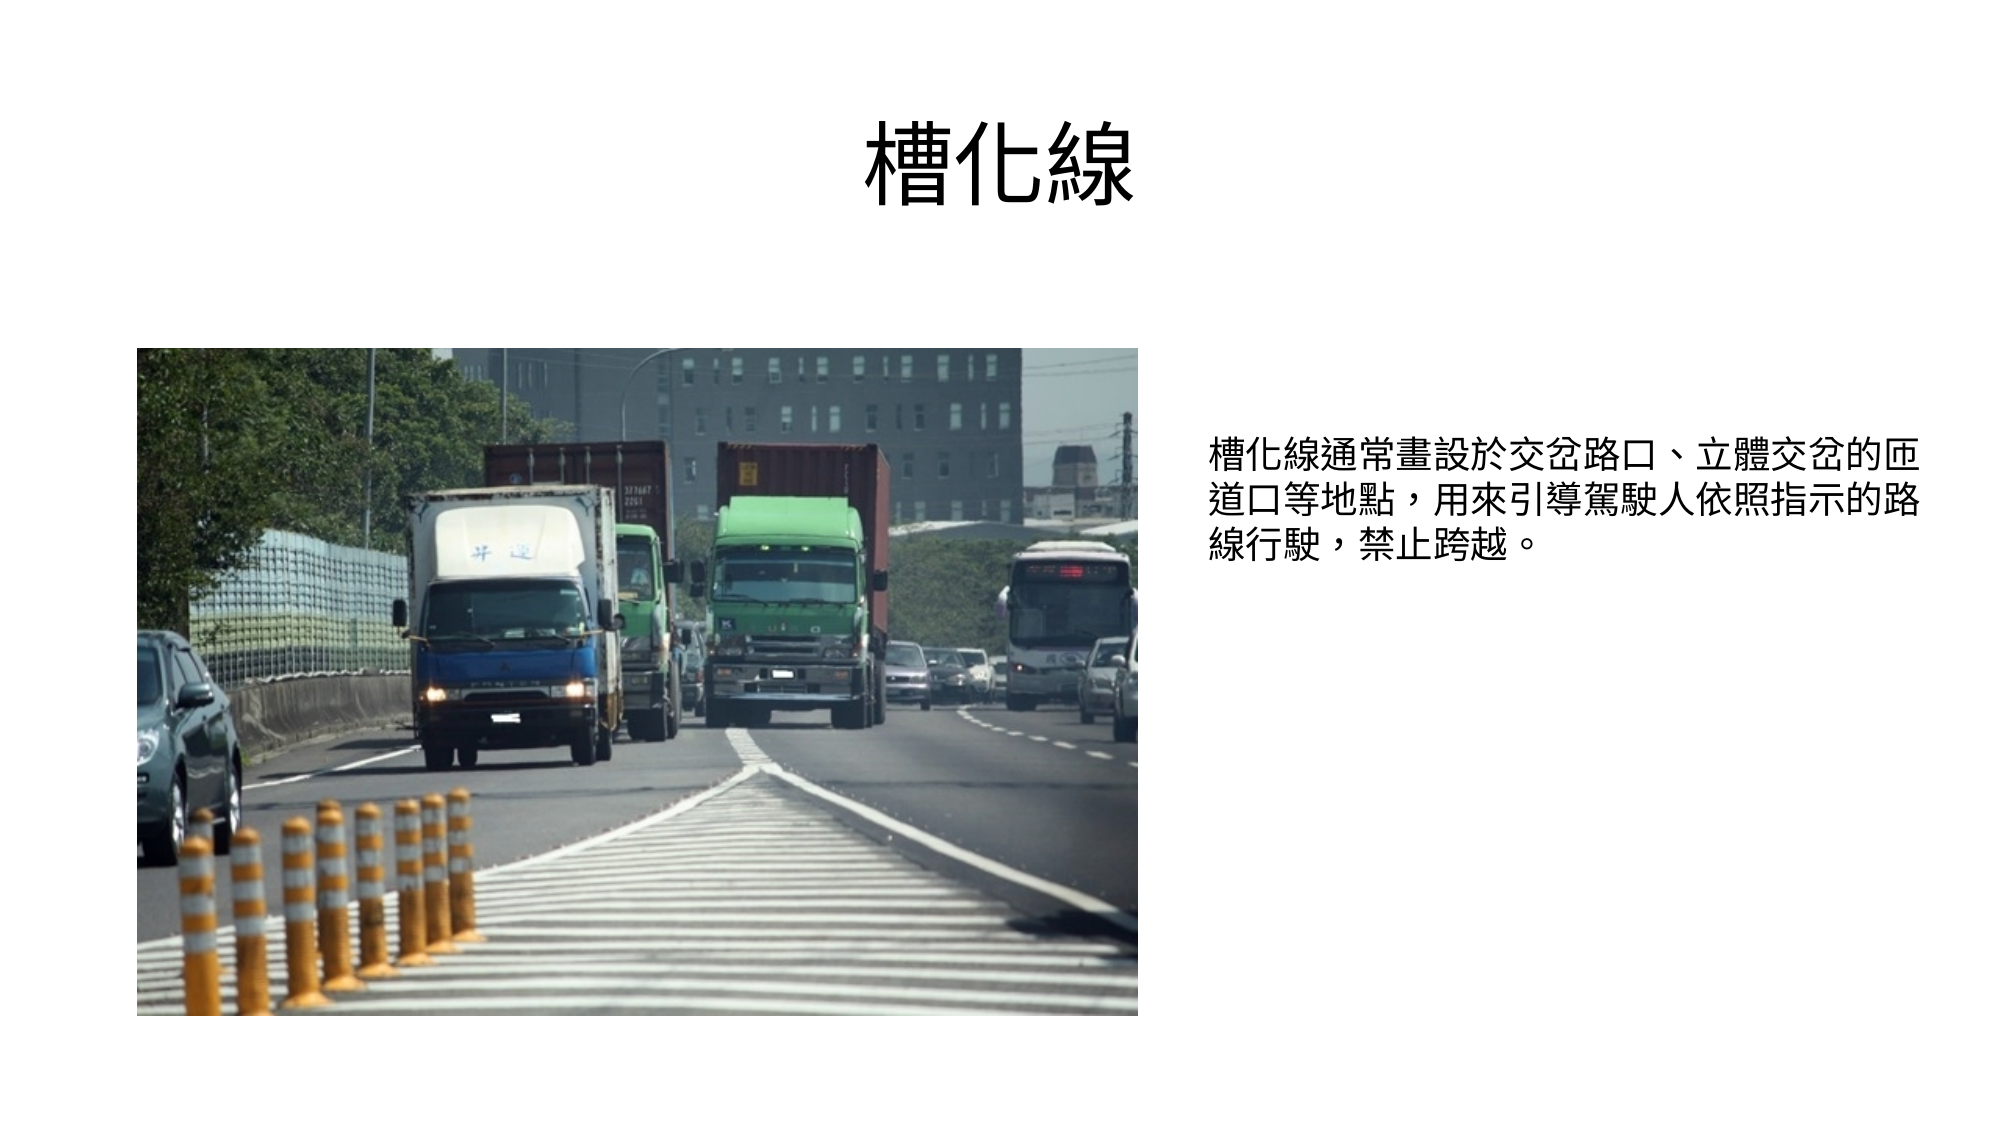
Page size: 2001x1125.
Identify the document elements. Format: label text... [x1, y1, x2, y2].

text_box 槽化線通常畫設於交岔路口、立體交岔的匝道口等地點，用來引導駕駛人依照指示的路線行駛，禁止跨越。 [1193, 423, 1948, 574]
title 槽化線 [137, 59, 1863, 278]
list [137, 348, 1138, 1017]
